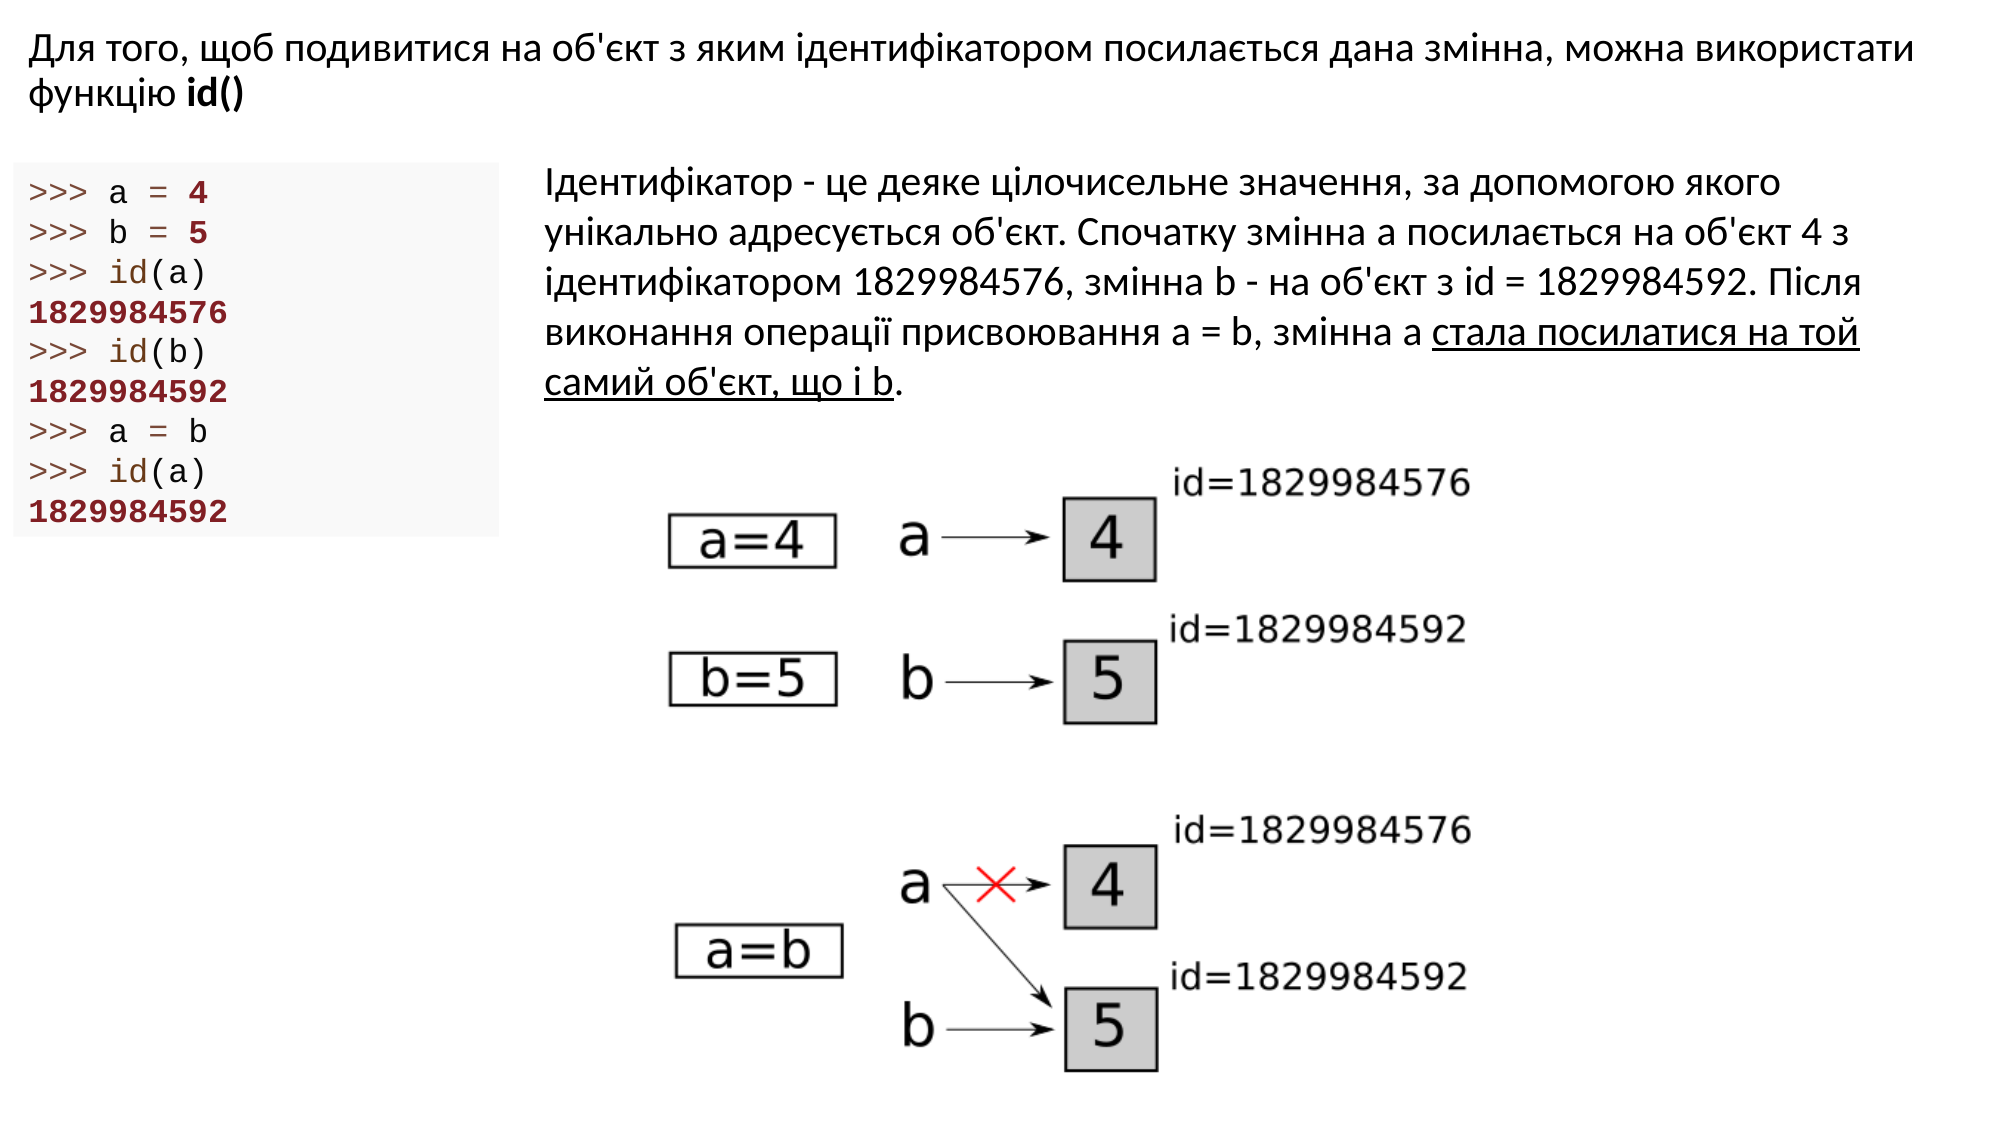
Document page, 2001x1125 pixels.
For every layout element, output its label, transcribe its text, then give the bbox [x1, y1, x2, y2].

picture [642, 439, 1505, 1099]
subtitle Для того, щоб подивитися на об'єкт з яким ідентифікатором посилається дана змінна, можна використати функцію id() [13, 17, 1967, 927]
text_box Ідентифікатор - це деяке цілочисельне значення, за допомогою якого унікально адресується об'єкт. Спочатку змінна a посилається на об'єкт 4 з ідентифікатором 1829984576, змінна b - на об'єкт з id = 1829984592. Після виконання операції присвоювання a = b, змінна a стала посилатися на той самий об'єкт, що і b. [529, 146, 1885, 412]
text_box >>> a = 4 >>> b = 5 >>> id(a) 1829984576 >>> id(b) 1829984592 >>> a = b >>> id(a) 1829984592 [13, 162, 499, 537]
